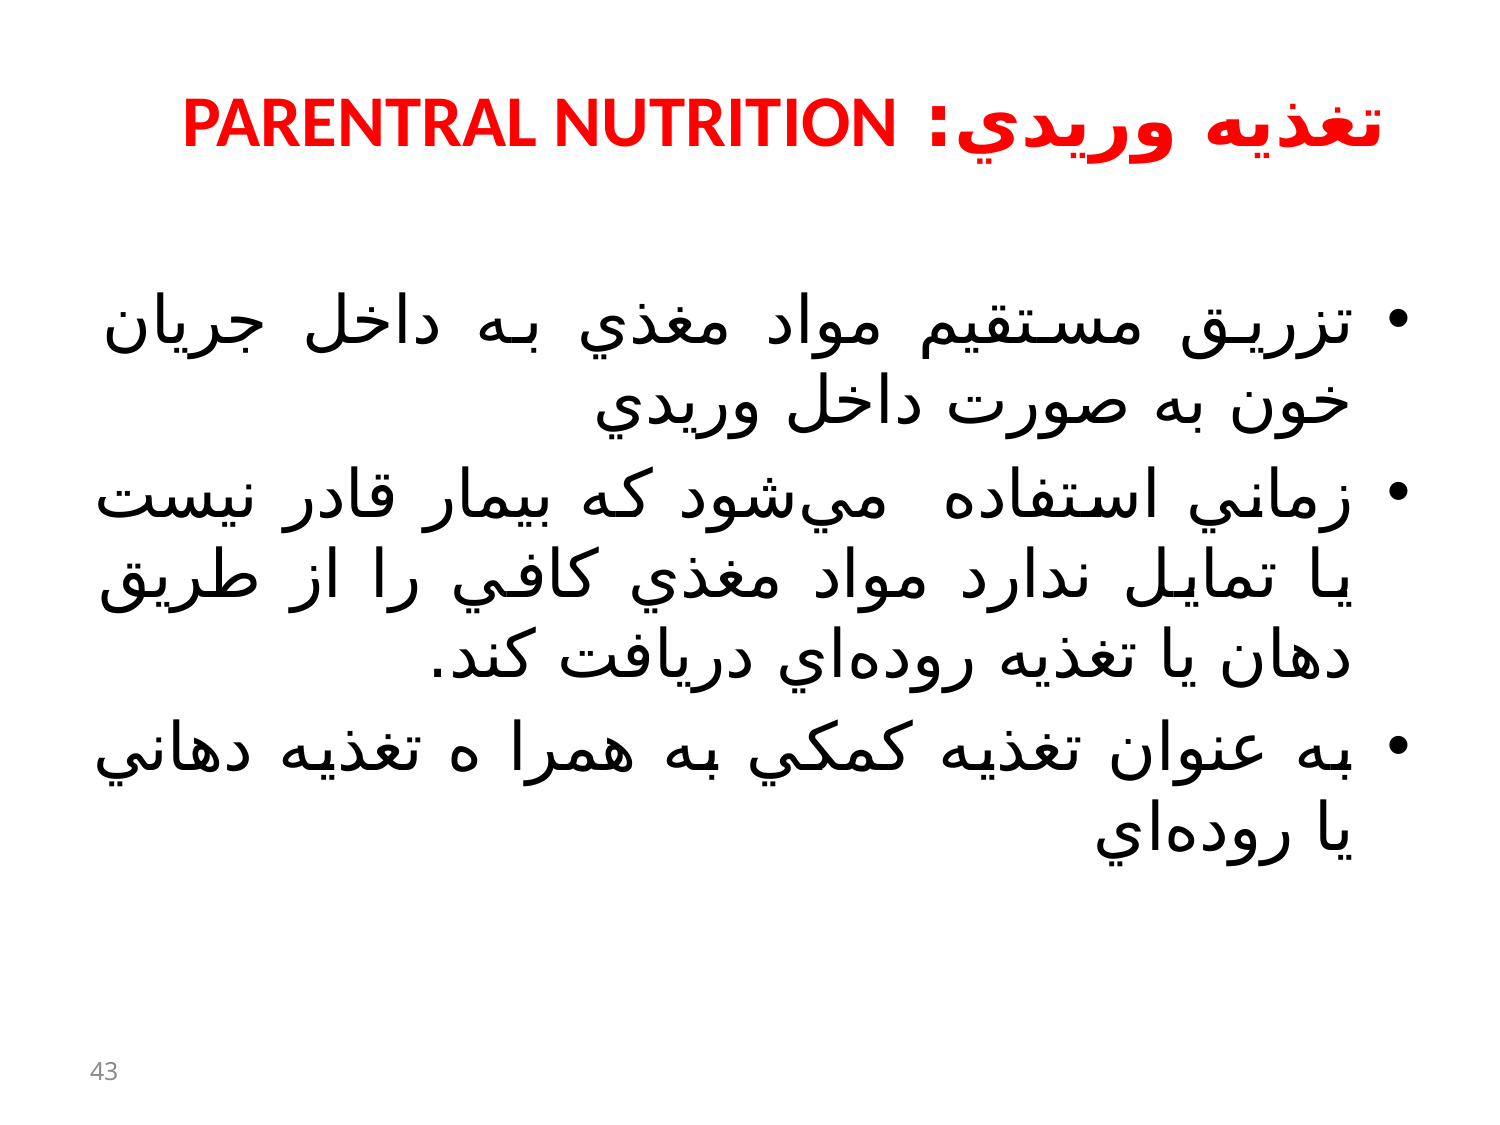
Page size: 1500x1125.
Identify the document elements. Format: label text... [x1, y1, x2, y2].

list تغذيه وريدي: PARENTRAL NUTRITION تزريق مستقيم مواد مغذي به داخل جريان خون به صورت داخل وريدي زماني استفاده مي‌شود كه بيمار قادر نيست يا تمايل ندارد مواد مغذي كافي را از طريق دهان يا تغذيه روده‌اي دريافت كند. به عنوان تغذيه كمكي به همرا ه تغذيه دهاني يا روده‌اي [75, 66, 1425, 1083]
slide_number 43 [75, 1042, 425, 1103]
